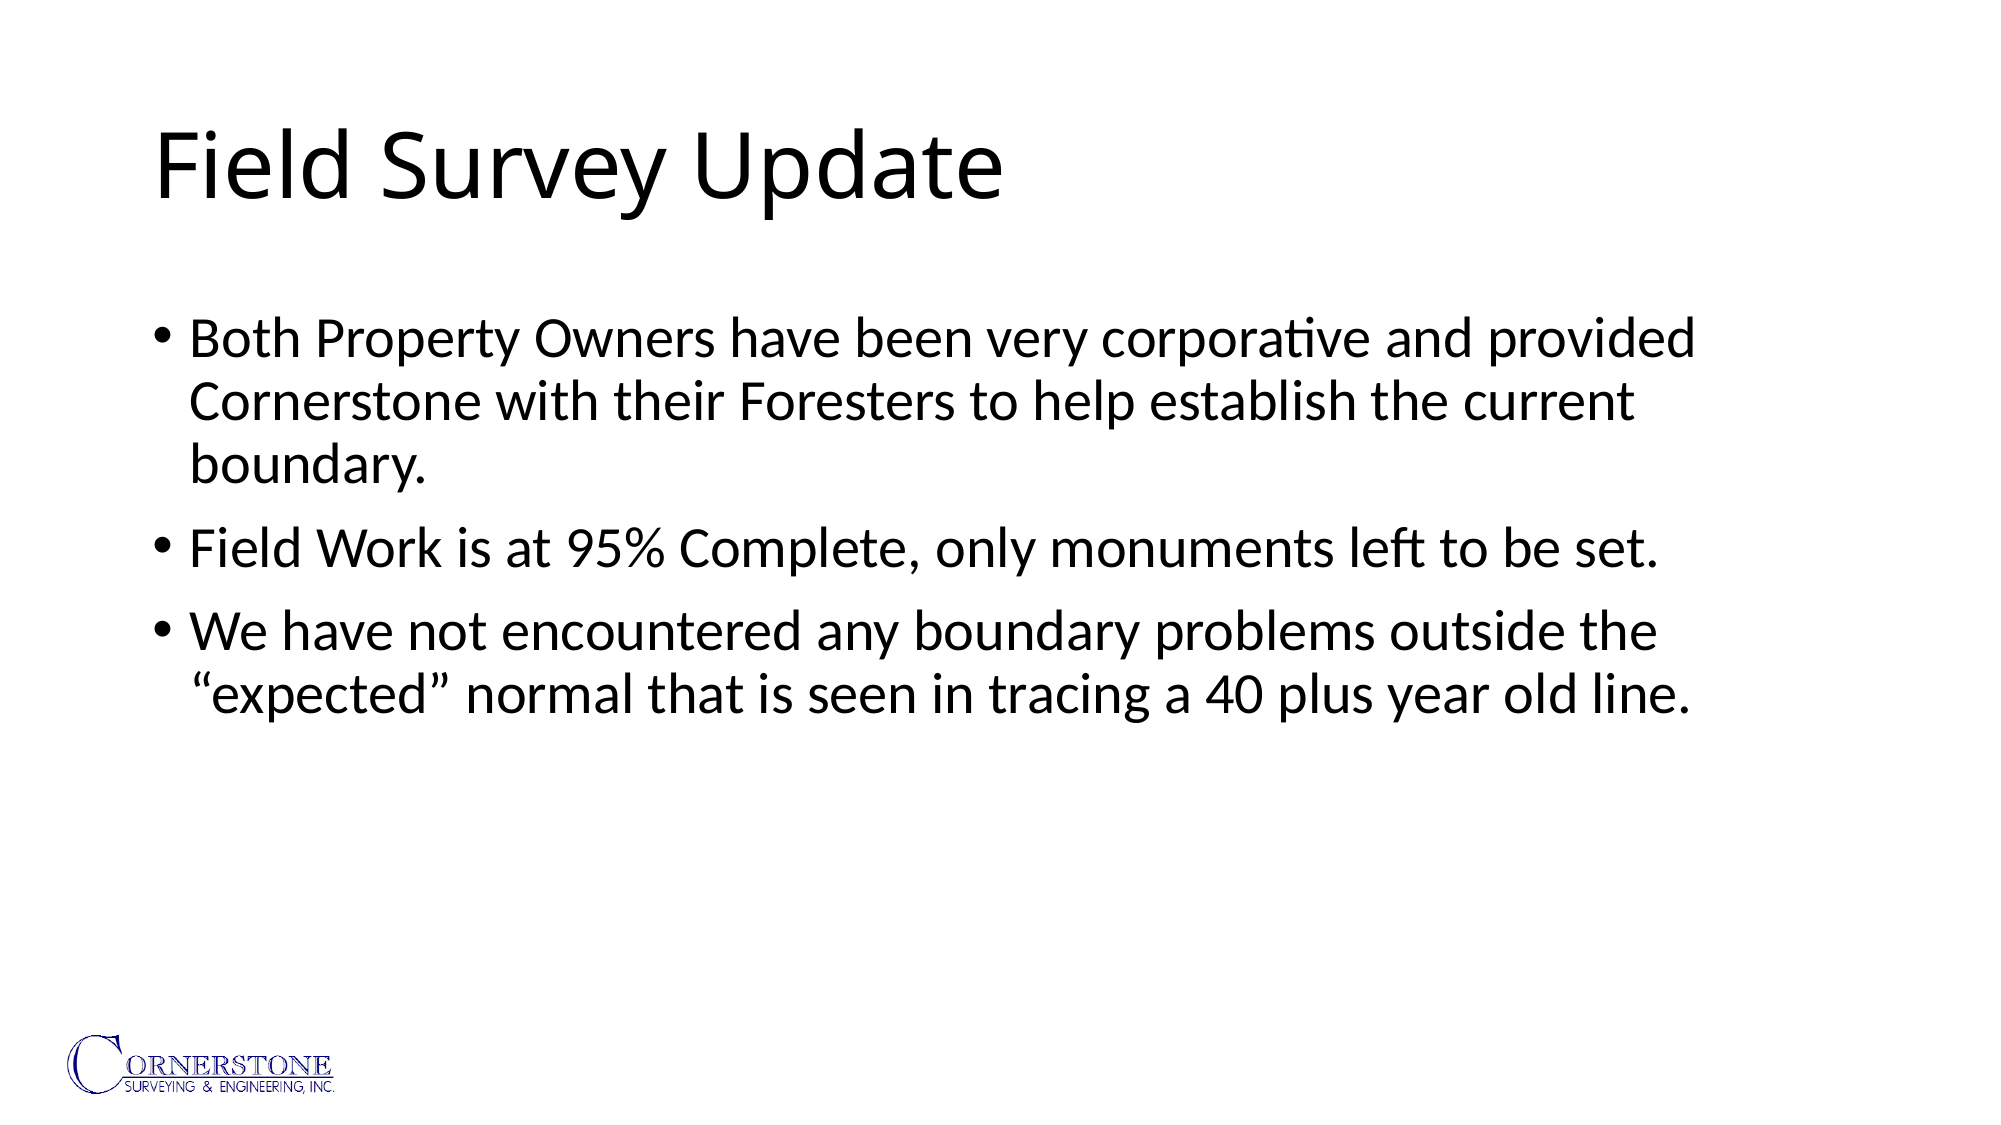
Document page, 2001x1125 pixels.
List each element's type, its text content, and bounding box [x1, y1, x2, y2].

picture [63, 1027, 369, 1118]
list Both Property Owners have been very corporative and provided Cornerstone with their Foresters to help establish the current boundary. Field Work is at 95% Complete, only monuments left to be set. We have not encountered any boundary problems outside the “expected” normal that is seen in tracing a 40 plus year old line. [137, 299, 1863, 1014]
title Field Survey Update [137, 59, 1863, 278]
